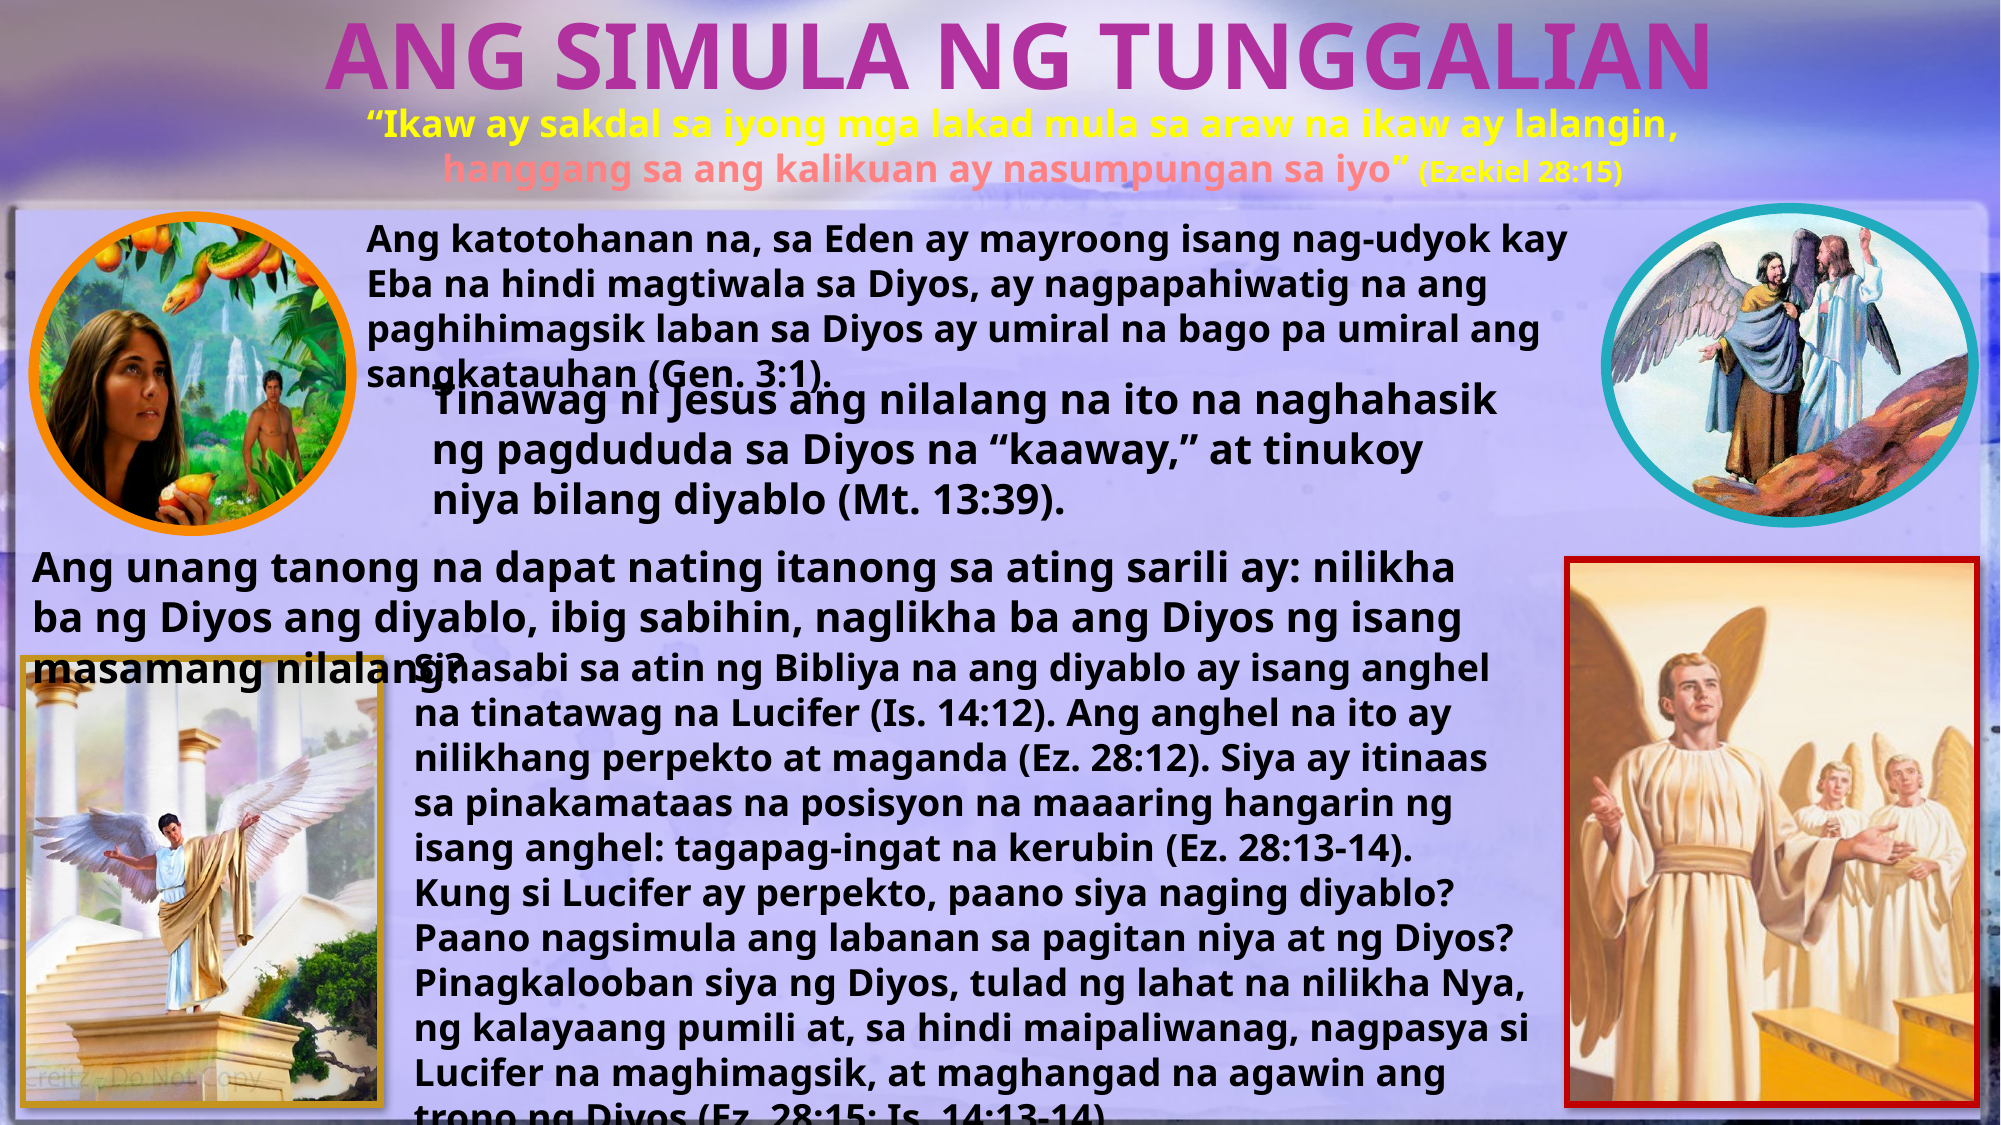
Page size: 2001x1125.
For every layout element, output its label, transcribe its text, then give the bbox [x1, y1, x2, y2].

text_box Sinasabi sa atin ng Bibliya na ang diyablo ay isang anghel na tinatawag na Lucifer (Is. 14:12). Ang anghel na ito ay nilikhang perpekto at maganda (Ez. 28:12). Siya ay itinaas sa pinakamataas na posisyon na maaaring hangarin ng isang anghel: tagapag-ingat na kerubin (Ez. 28:13-14). [398, 636, 1555, 877]
text_box Kung si Lucifer ay perpekto, paano siya naging diyablo? Paano nagsimula ang labanan sa pagitan niya at ng Diyos? Pinagkalooban siya ng Diyos, tulad ng lahat na nilikha Nya, ng kalayaang pumili at, sa hindi maipaliwanag, nagpasya si Lucifer na maghimagsik, at maghangad na agawin ang trono ng Diyos (Ez. 28:15; Is. 14:13-14). [399, 862, 1555, 1125]
text_box “Ikaw ay sakdal sa iyong mga lakad mula sa araw na ikaw ay lalangin, hanggang sa ang kalikuan ay nasumpungan sa iyo” (Ezekiel 28:15) [351, 92, 1714, 198]
picture [25, 661, 378, 1102]
text_box ANG SIMULA NG TUNGGALIAN [21, 0, 2000, 116]
text_box Ang katotohanan na, sa Eden ay mayroong isang nag-udyok kay Eba na hindi magtiwala sa Diyos, ay nagpapahiwatig na ang paghihimagsik laban sa Diyos ay umiral na bago pa umiral ang sangkatauhan (Gen. 3:1). [351, 208, 1605, 403]
picture [0, 0, 2001, 1125]
text_box Tinawag ni Jesus ang nilalang na ito na naghahasik ng pagdududa sa Diyos na “kaaway,” at tinukoy niya bilang diyablo (Mt. 13:39). [416, 365, 1533, 531]
text_box Ang unang tanong na dapat nating itanong sa ating sarili ay: nilikha ba ng Diyos ang diyablo, ibig sabihin, naglikha ba ang Diyos ng isang masamang nilalang? [17, 533, 1533, 699]
